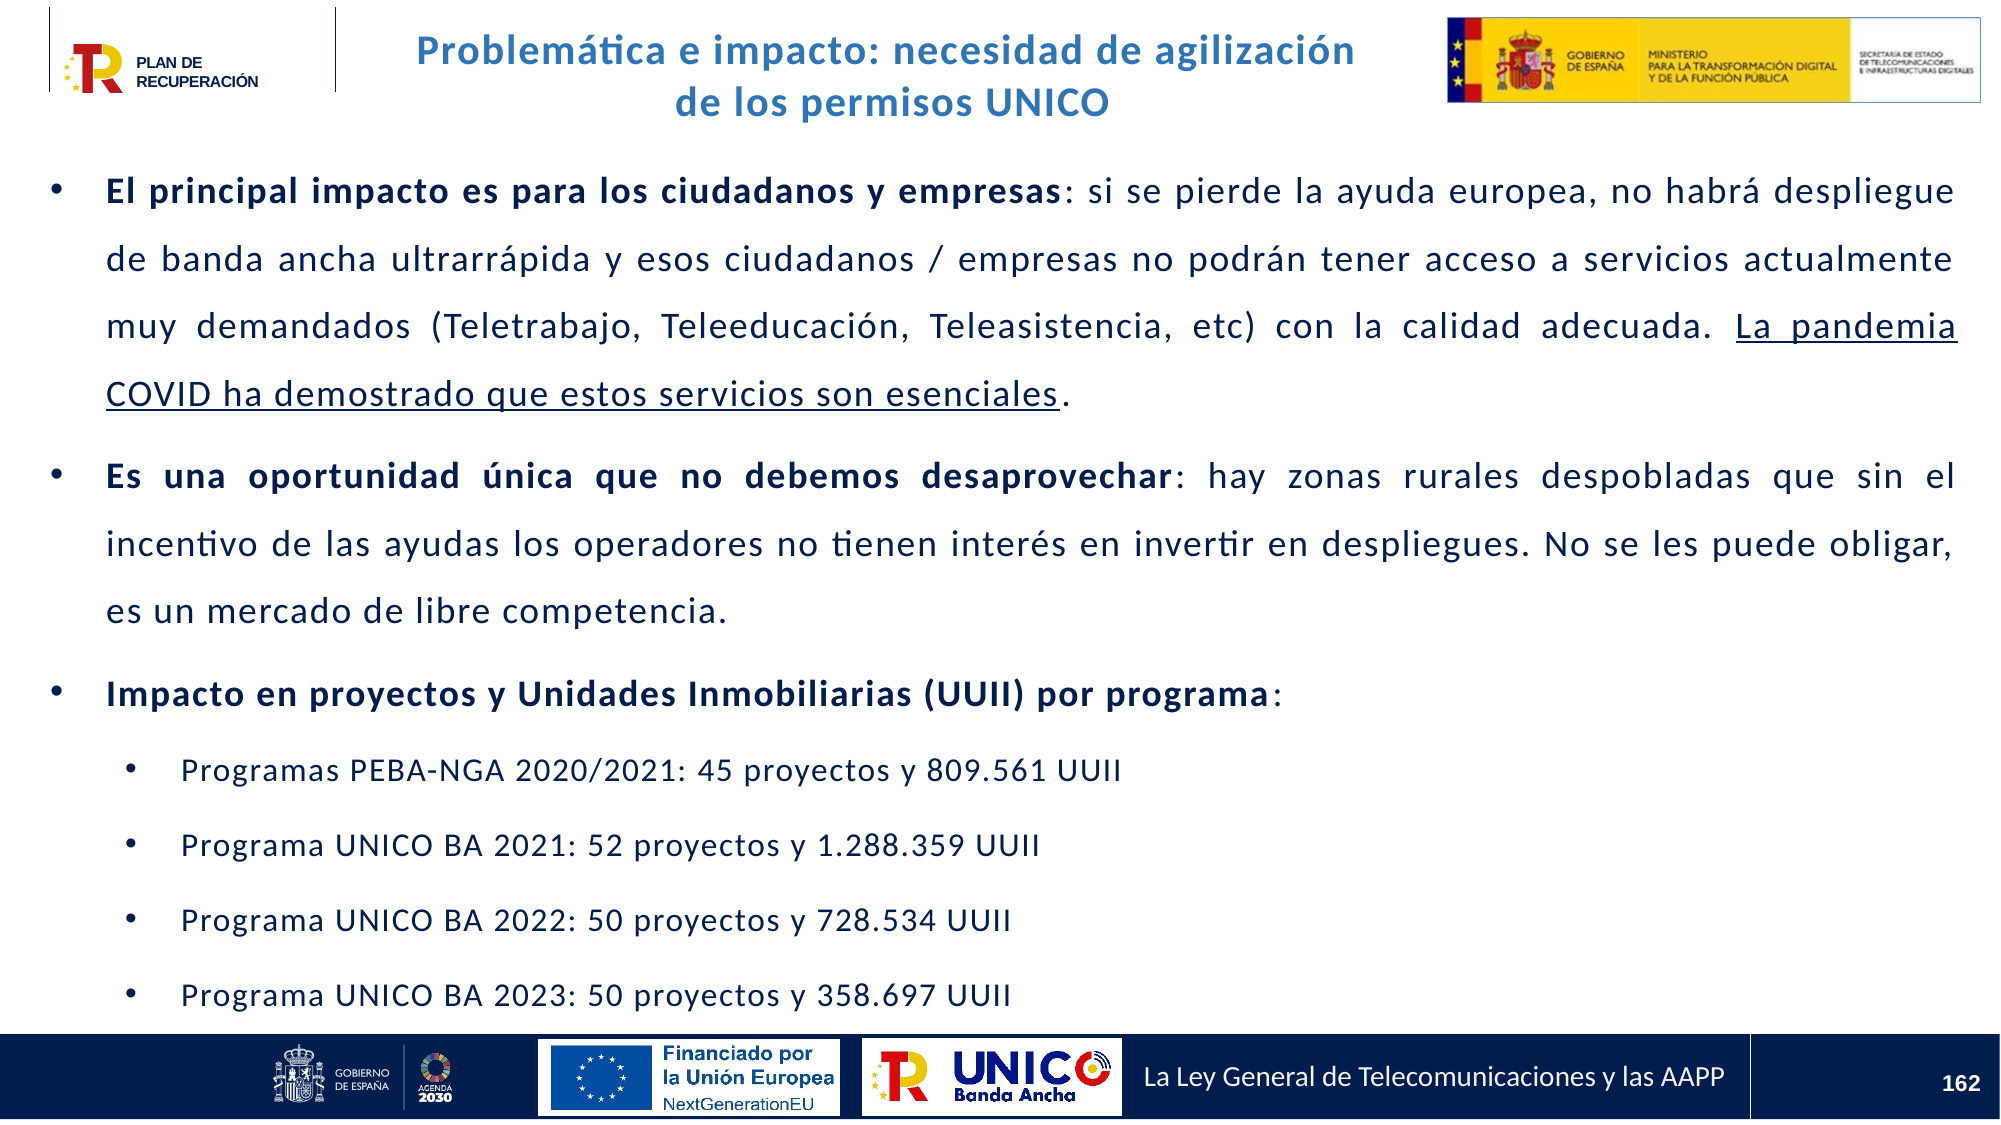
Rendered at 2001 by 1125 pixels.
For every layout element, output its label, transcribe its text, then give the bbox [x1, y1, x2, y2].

text_box Problemática e impacto: necesidad de agilización de los permisos UNICO [321, 20, 1463, 126]
text_box El principal impacto es para los ciudadanos y empresas: si se pierde la ayuda europea, no habrá despliegue de banda ancha ultrarrápida y esos ciudadanos / empresas no podrán tener acceso a servicios actualmente muy demandados (Teletrabajo, Teleeducación, Teleasistencia, etc) con la calidad adecuada. La pandemia COVID ha demostrado que estos servicios son esenciales. Es una oportunidad única que no debemos desaprovechar: hay zonas rurales despobladas que sin el incentivo de las ayudas los operadores no tienen interés en invertir en despliegues. No se les puede obligar, es un mercado de libre competencia. Impacto en proyectos y Unidades Inmobiliarias (UUII) por programa: Programas PEBA-NGA 2020/2021: 45 proyectos y 809.561 UUII Programa UNICO BA 2021: 52 proyectos y 1.288.359 UUII Programa UNICO BA 2022: 50 proyectos y 728.534 UUII Programa UNICO BA 2023: 50 proyectos y 358.697 UUII [49, 260, 1958, 1032]
picture [862, 1038, 1122, 1116]
picture [538, 1039, 840, 1117]
text_box PLAN DE RECUPERACIÓN [134, 50, 263, 91]
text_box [0, 1032, 2000, 1120]
picture [63, 44, 123, 93]
slide_number 162 [1195, 1120, 1577, 1125]
picture [1447, 17, 1981, 103]
